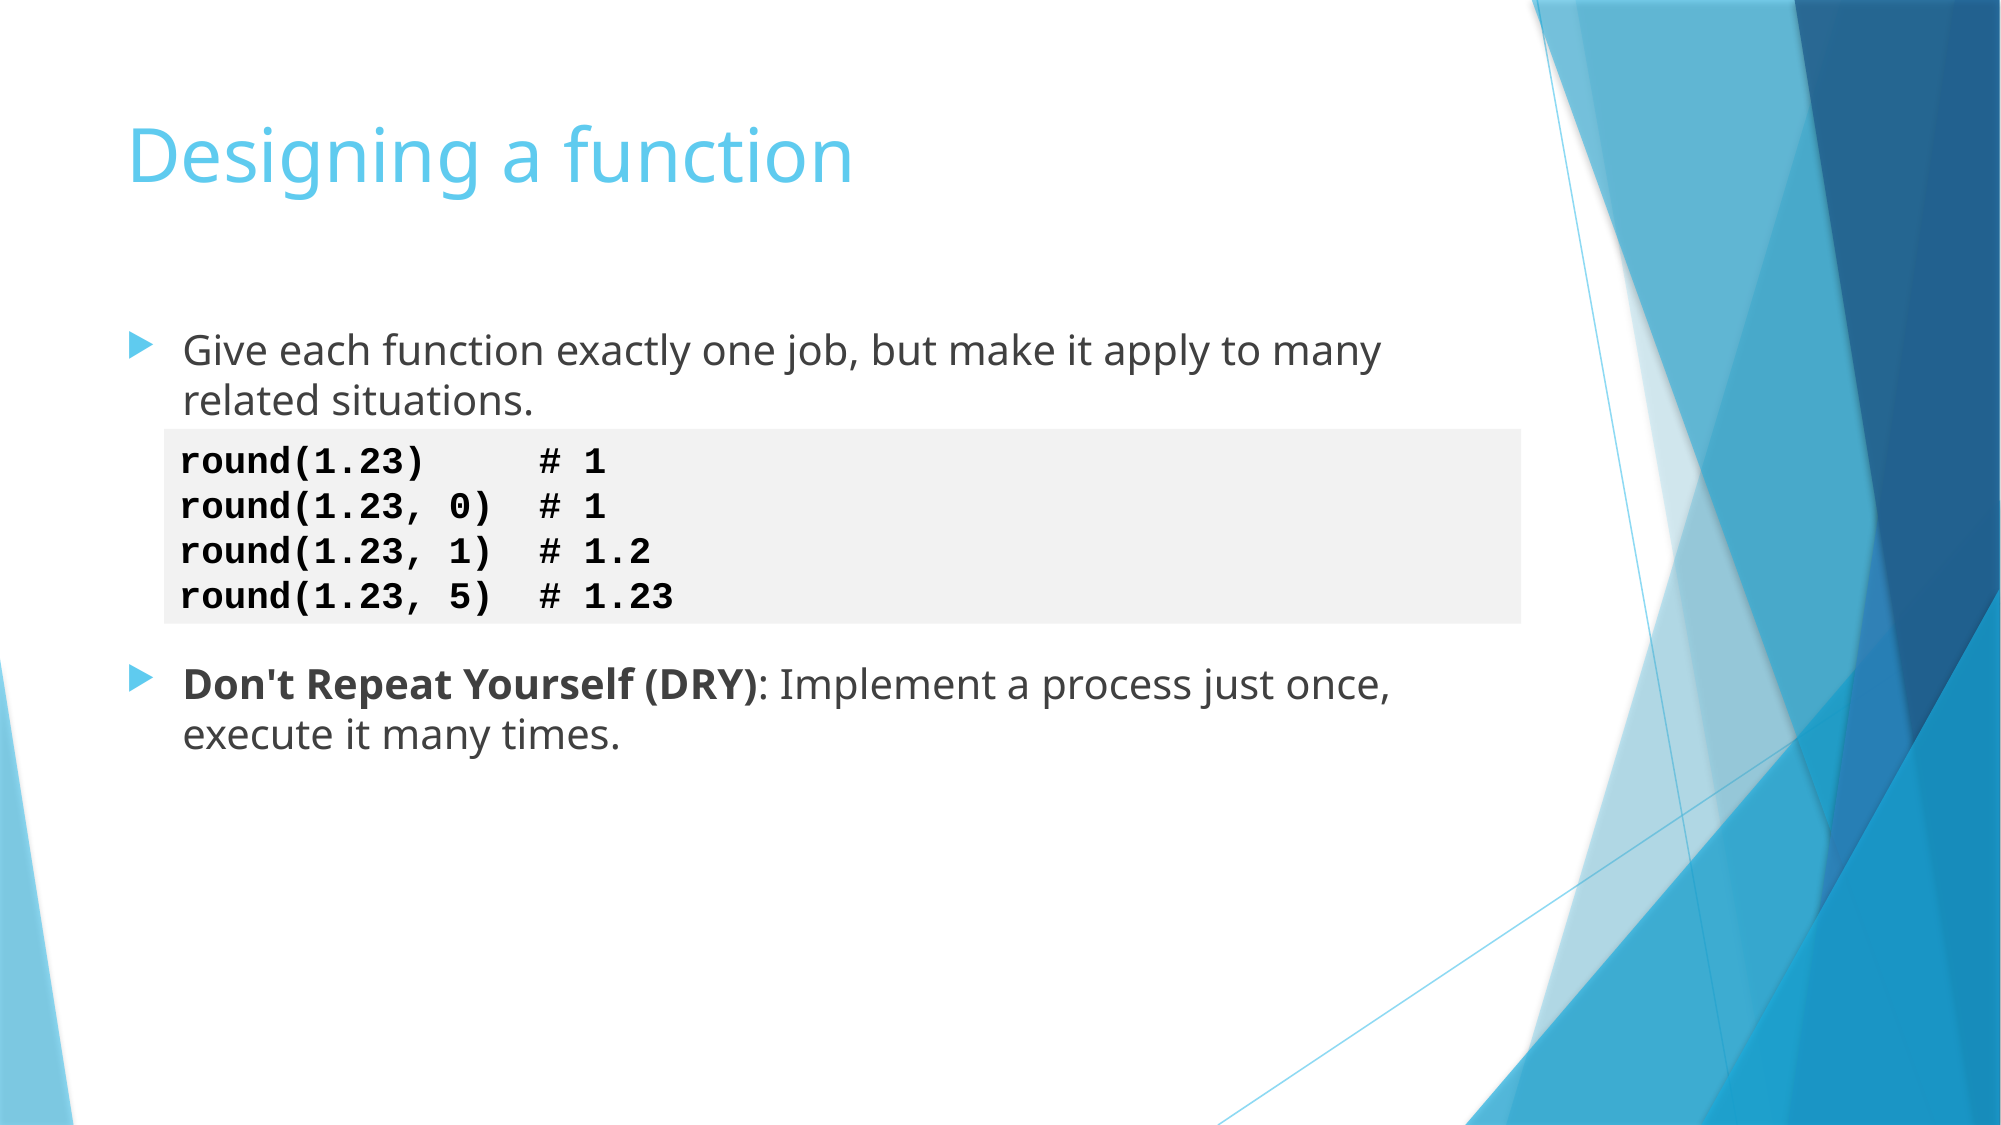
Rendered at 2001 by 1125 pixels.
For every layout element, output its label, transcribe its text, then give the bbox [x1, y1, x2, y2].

title Designing a function [111, 99, 1522, 316]
list Give each function exactly one job, but make it apply to many related situations. Don't Repeat Yourself (DRY): Implement a process just once, execute it many times. [111, 316, 1522, 991]
text_box round(1.23) # 1 round(1.23, 0) # 1 round(1.23, 1) # 1.2 round(1.23, 5) # 1.23 [164, 428, 1522, 624]
